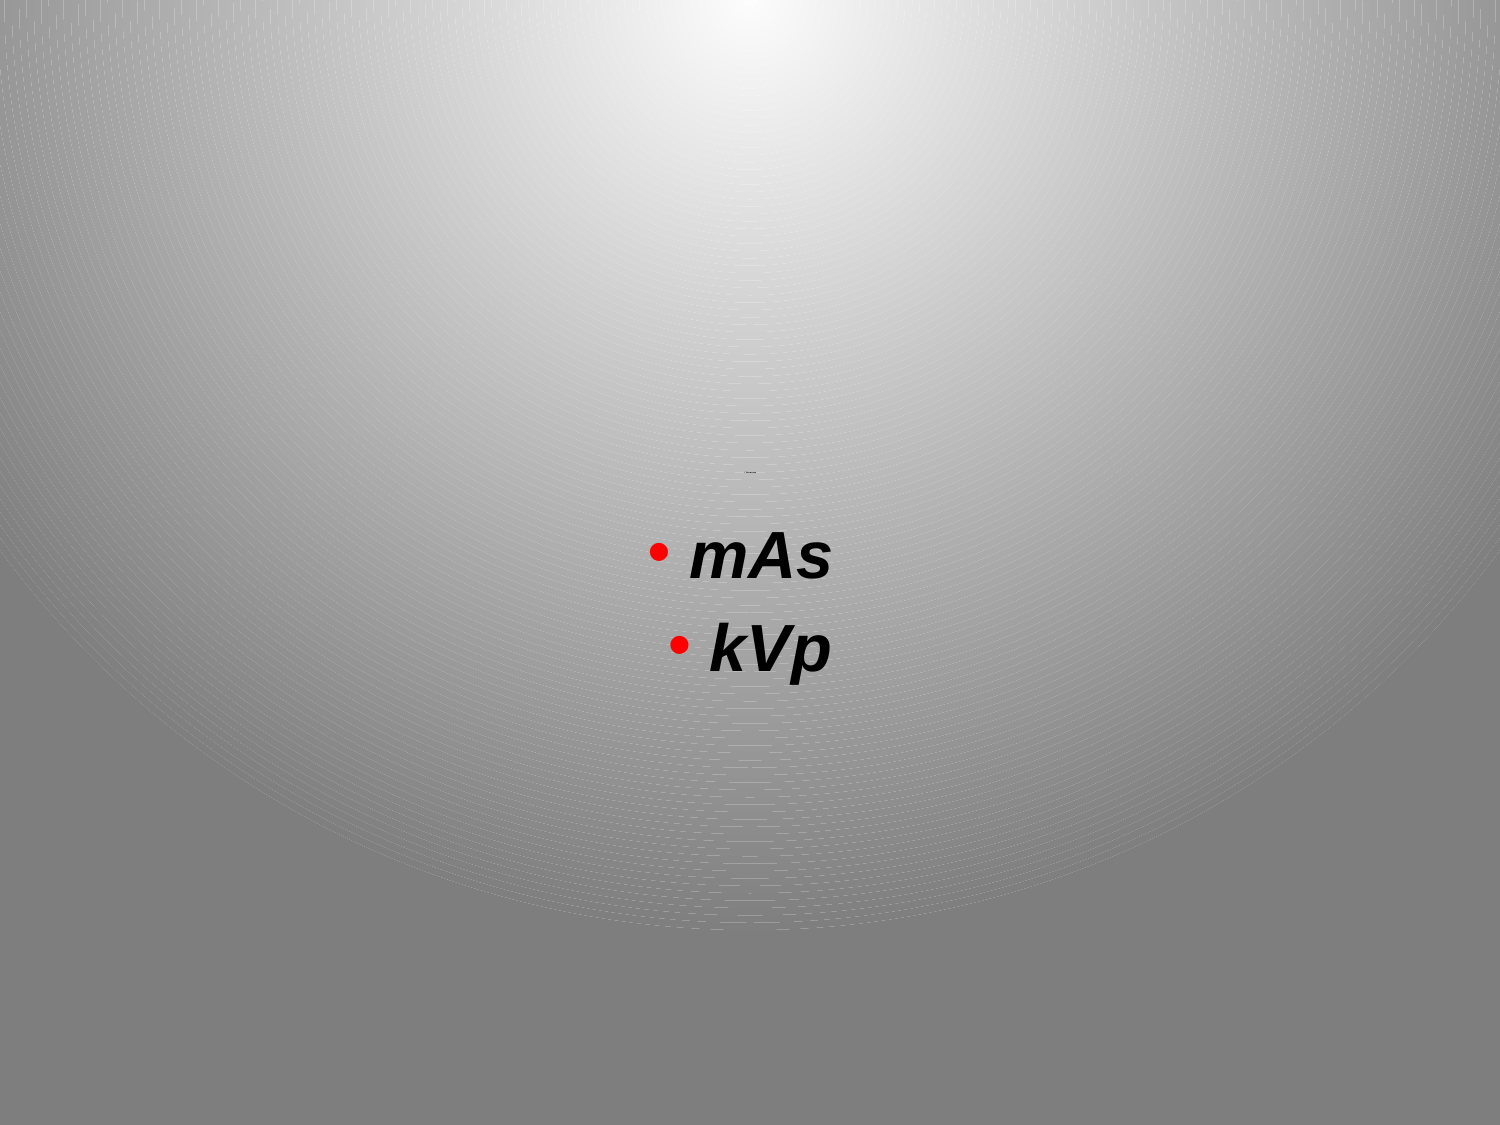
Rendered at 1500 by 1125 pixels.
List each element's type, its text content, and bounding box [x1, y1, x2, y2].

subtitle mAs kVp [225, 503, 1275, 734]
title 1. Експозиція [112, 457, 1388, 493]
